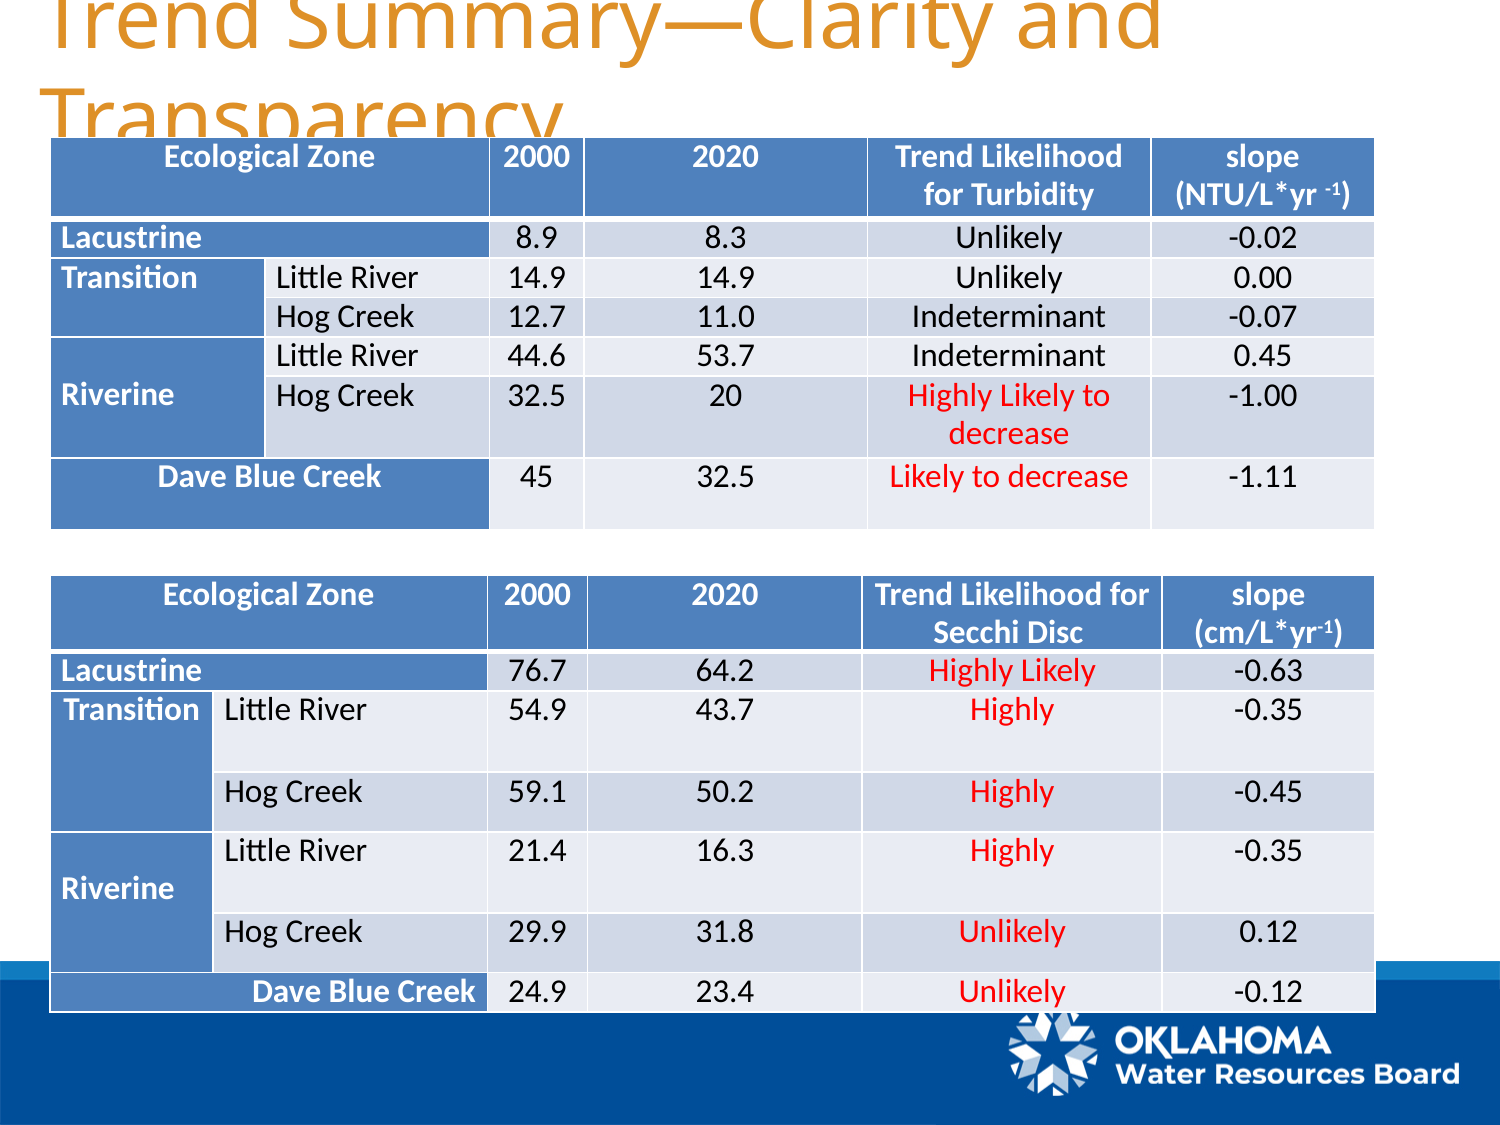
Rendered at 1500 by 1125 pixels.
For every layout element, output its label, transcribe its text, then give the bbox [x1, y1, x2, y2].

table_cell Little River [266, 259, 489, 297]
table_cell 11.0 [585, 298, 867, 336]
table_cell Highly [863, 773, 1161, 831]
table_cell 8.3 [585, 222, 867, 257]
table_cell Indeterminant [868, 298, 1150, 336]
table_cell Hog Creek [214, 914, 487, 972]
table_cell 14.9 [585, 259, 867, 297]
table_cell 32.5 [490, 377, 583, 457]
table_cell Lacustrine [51, 654, 487, 690]
table_cell Highly [863, 692, 1161, 771]
table_cell 44.6 [490, 338, 583, 375]
table_cell 8.9 [490, 222, 583, 257]
table_cell Highly Likely to decrease [868, 377, 1150, 457]
table_cell 24.9 [488, 973, 587, 1011]
table_header 2020 [585, 138, 867, 216]
table_cell 0.00 [1152, 259, 1374, 297]
table_cell -0.35 [1163, 692, 1374, 771]
table_cell Hog Creek [266, 298, 489, 336]
table_header 2000 [488, 576, 587, 649]
table_cell Little River [214, 692, 487, 771]
table_cell 32.5 [585, 459, 867, 529]
table_cell -0.12 [1163, 973, 1374, 1011]
table_cell 21.4 [488, 833, 587, 912]
table_cell 0.45 [1152, 338, 1374, 375]
table_cell 12.7 [490, 298, 583, 336]
table_cell Transition [51, 259, 264, 336]
table_cell Little River [214, 833, 487, 912]
table_cell -0.35 [1163, 833, 1374, 912]
table_header Ecological Zone [51, 576, 487, 649]
table_cell 45 [490, 459, 583, 529]
table_cell 14.9 [490, 259, 583, 297]
table_cell Riverine [51, 833, 212, 972]
table_cell 29.9 [488, 914, 587, 972]
table_cell Hog Creek [266, 377, 489, 457]
table_cell Dave Blue Creek [51, 459, 489, 529]
table_cell Highly Likely [863, 654, 1161, 690]
table_cell -0.02 [1152, 222, 1374, 257]
table_cell 20 [585, 377, 867, 457]
table_cell 50.2 [588, 773, 861, 831]
table_cell Transition [51, 692, 212, 831]
table_cell Little River [266, 338, 489, 375]
table_cell Riverine [51, 338, 264, 457]
table_cell -0.07 [1152, 298, 1374, 336]
table_cell 53.7 [585, 338, 867, 375]
table_cell -0.63 [1163, 654, 1374, 690]
table_cell Unlikely [863, 914, 1161, 972]
table_cell Hog Creek [214, 773, 487, 831]
table_cell Unlikely [868, 259, 1150, 297]
table_cell Dave Blue Creek [51, 973, 487, 1011]
table_header slope (cm/L*yr-1) [1163, 576, 1374, 649]
table_header 2000 [490, 138, 583, 216]
table_cell Indeterminant [868, 338, 1150, 375]
table_cell -0.45 [1163, 773, 1374, 831]
table_cell 76.7 [488, 654, 587, 690]
table_cell 59.1 [488, 773, 587, 831]
table_cell -1.11 [1152, 459, 1374, 529]
table_cell 23.4 [588, 973, 861, 1011]
table_cell 43.7 [588, 692, 861, 771]
table_header slope (NTU/L*yr -1) [1152, 138, 1374, 216]
table_header Trend Likelihood for Secchi Disc [863, 576, 1161, 649]
table_cell Lacustrine [51, 222, 489, 257]
table_cell 31.8 [588, 914, 861, 972]
table_cell 54.9 [488, 692, 587, 771]
table_header Trend Likelihood for Turbidity [868, 138, 1150, 216]
table_cell Unlikely [863, 973, 1161, 1011]
table_cell Likely to decrease [868, 459, 1150, 529]
table_cell 0.12 [1163, 914, 1374, 972]
table_cell 16.3 [588, 833, 861, 912]
table_header Ecological Zone [51, 138, 489, 216]
table_header 2020 [588, 576, 861, 649]
table_cell Highly [863, 833, 1161, 912]
table_cell -1.00 [1152, 377, 1374, 457]
table_cell Unlikely [868, 222, 1150, 257]
table_cell 64.2 [588, 654, 861, 690]
title Trend Summary—Clarity and Transparency [24, 12, 1475, 118]
picture [0, 961, 1500, 1125]
